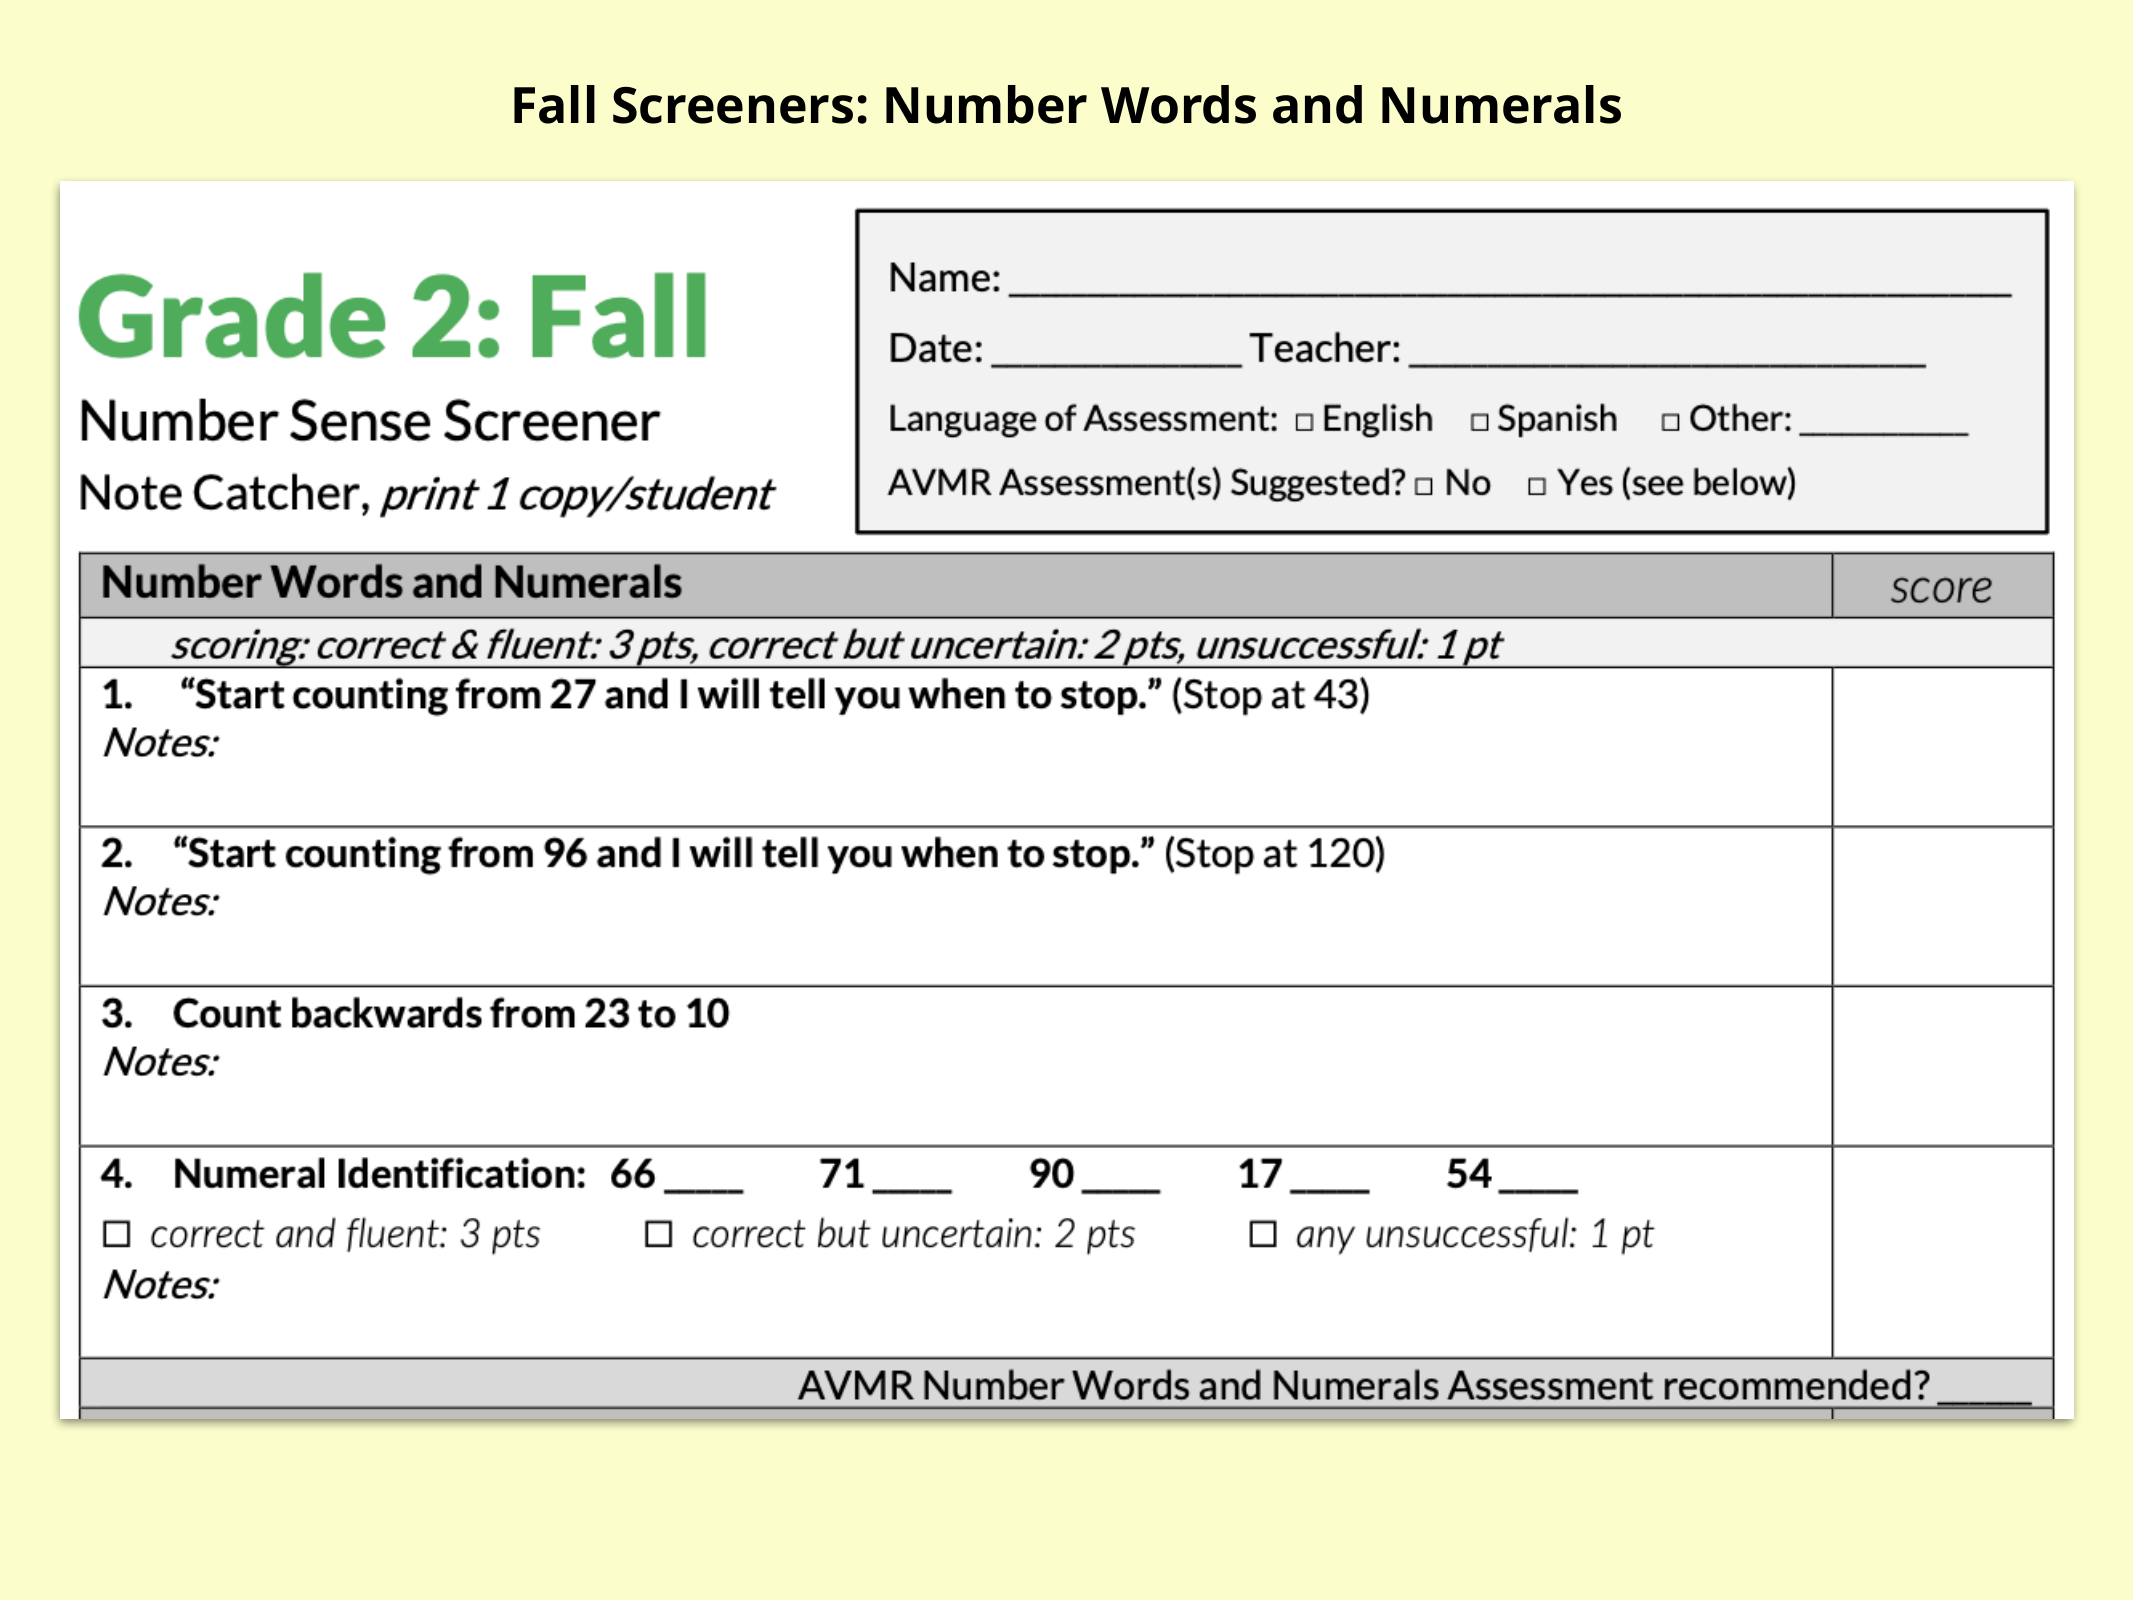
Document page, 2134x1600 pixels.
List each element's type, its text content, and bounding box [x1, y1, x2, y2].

text_box Fall Screeners: Number Words and Numerals [83, 65, 2050, 142]
picture [59, 181, 2074, 1419]
